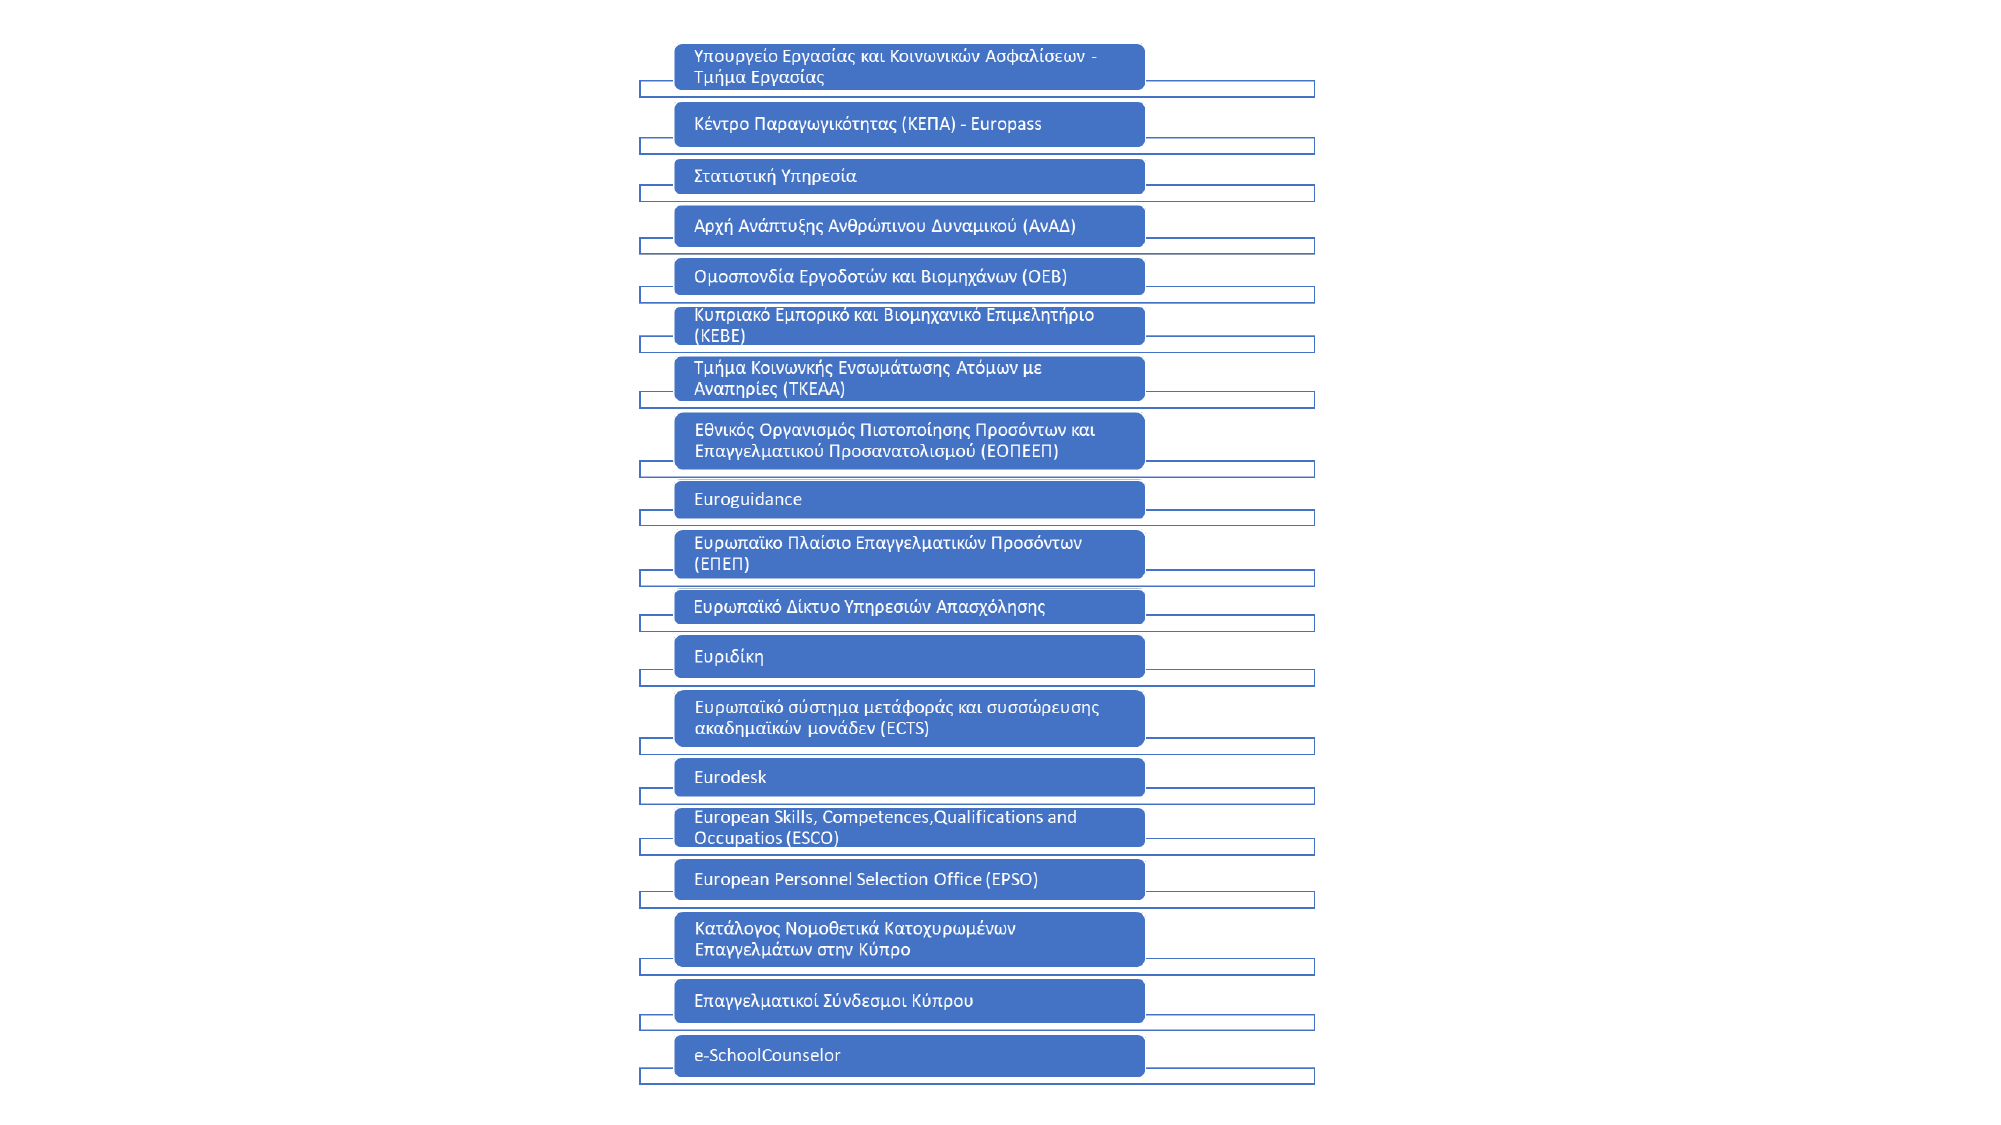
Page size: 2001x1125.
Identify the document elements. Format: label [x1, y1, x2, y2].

list [639, 36, 1315, 1089]
